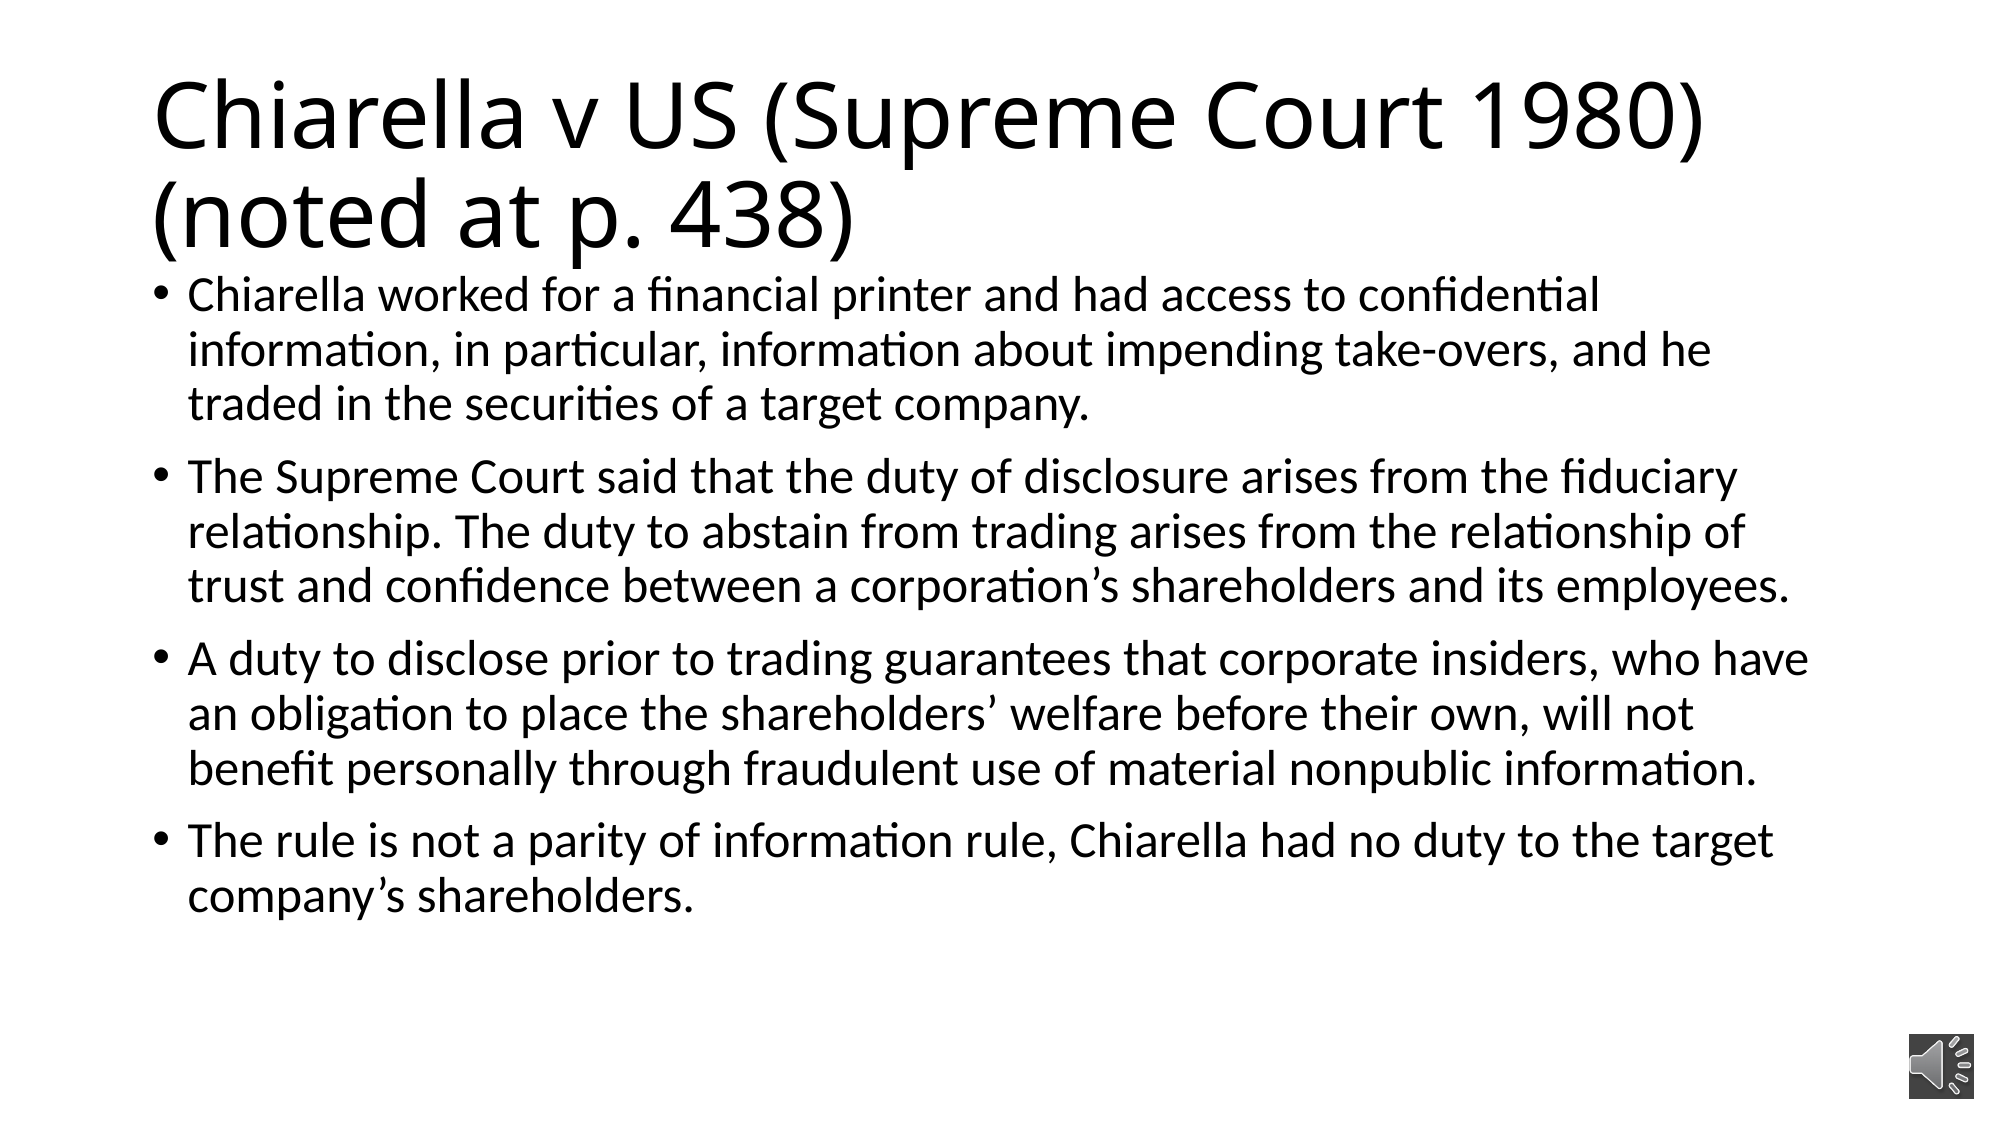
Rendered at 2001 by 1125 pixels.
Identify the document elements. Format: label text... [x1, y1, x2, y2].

picture [1908, 1033, 1975, 1100]
title Chiarella v US (Supreme Court 1980)(noted at p. 438) [137, 59, 1863, 260]
list Chiarella worked for a financial printer and had access to confidential information, in particular, information about impending take-overs, and he traded in the securities of a target company. The Supreme Court said that the duty of disclosure arises from the fiduciary relationship. The duty to abstain from trading arises from the relationship of trust and confidence between a corporation’s shareholders and its employees. A duty to disclose prior to trading guarantees that corporate insiders, who have an obligation to place the shareholders’ welfare before their own, will not benefit personally through fraudulent use of material nonpublic information. The rule is not a parity of information rule, Chiarella had no duty to the target company’s shareholders. [137, 260, 1863, 1014]
